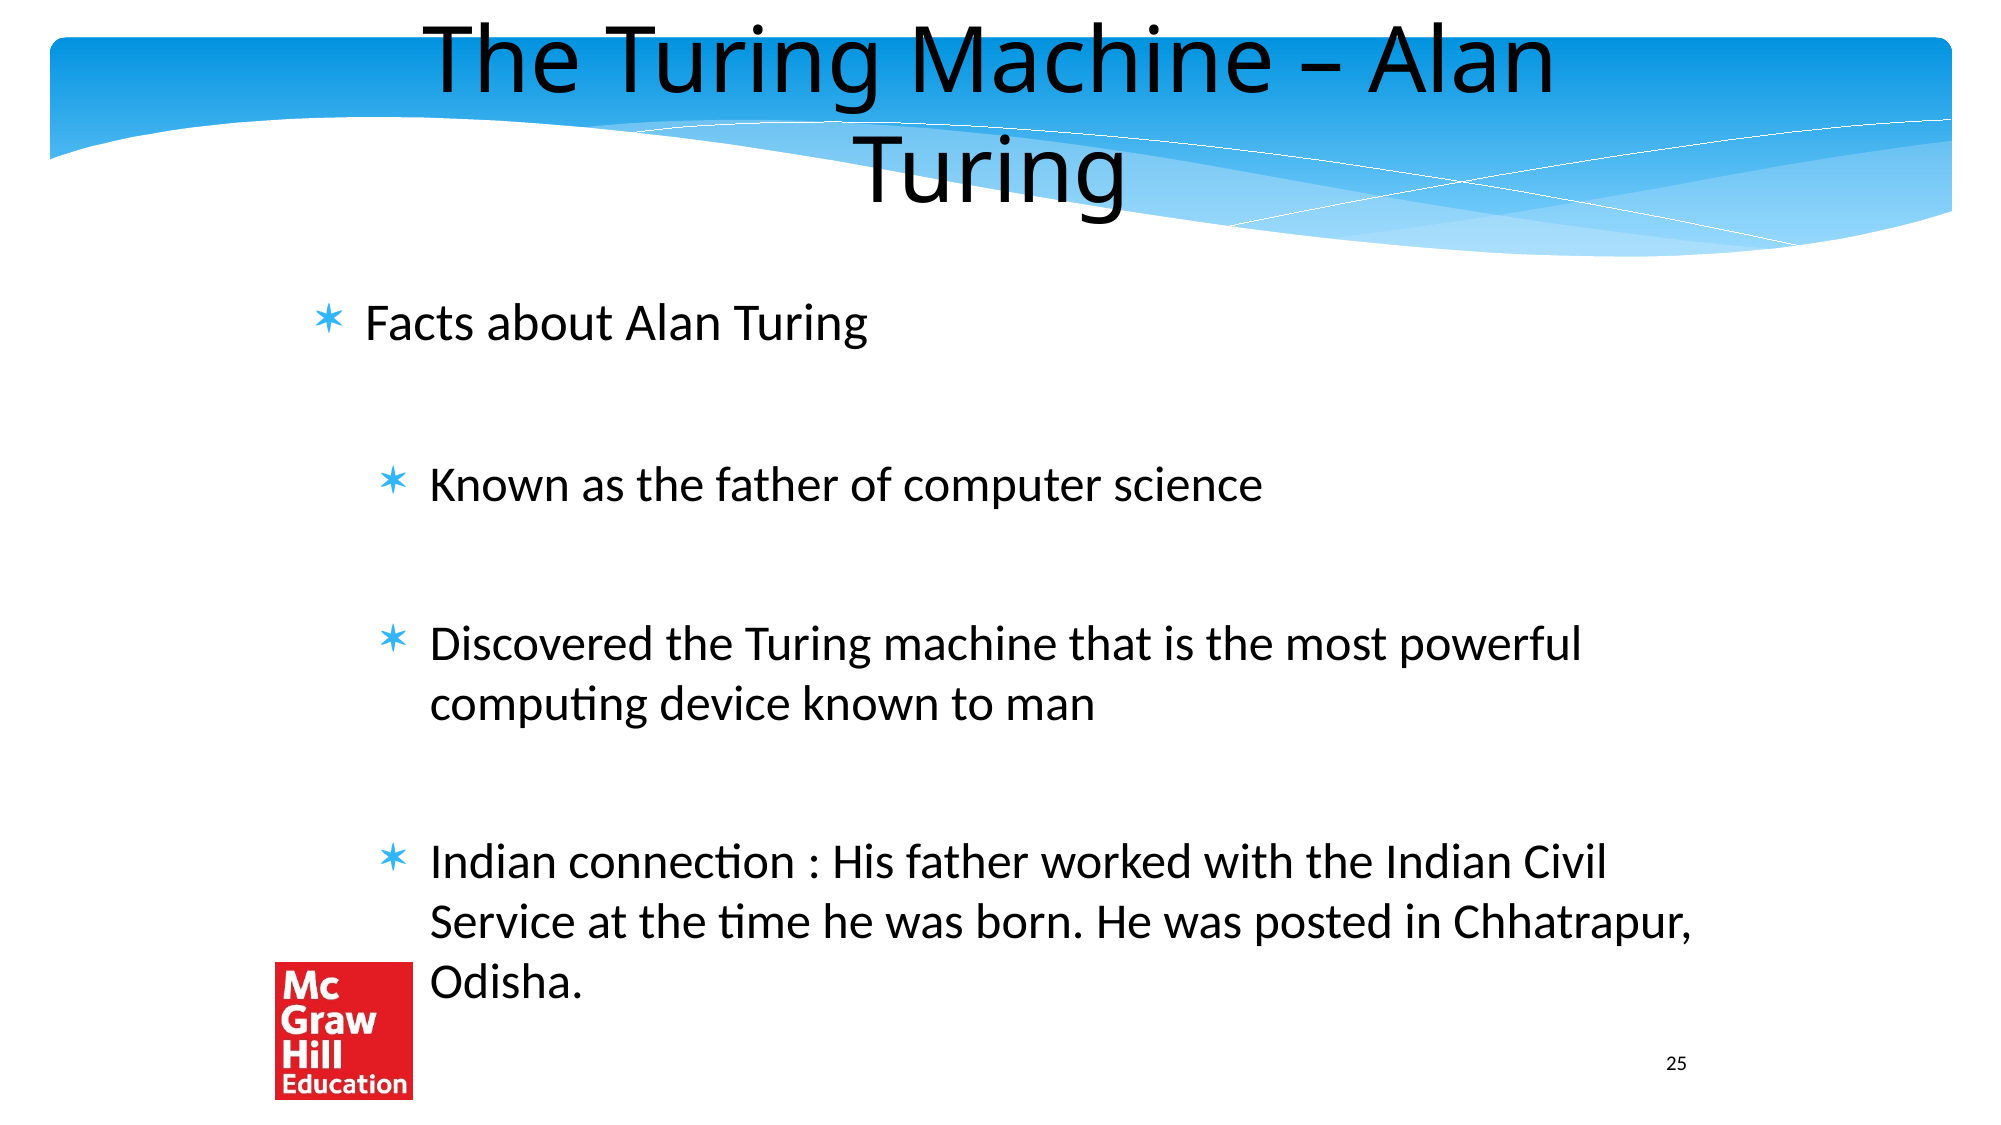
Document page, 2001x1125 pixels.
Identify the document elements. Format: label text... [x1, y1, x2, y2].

title The Turing Machine – Alan Turing [333, 33, 1650, 188]
text_box 25 [1651, 1042, 1744, 1103]
picture [274, 962, 413, 1101]
list Facts about Alan Turing Known as the father of computer science Discovered the Turing machine that is the most powerful computing device known to man Indian connection : His father worked with the Indian Civil Service at the time he was born. He was posted in Chhatrapur, Odisha. [300, 287, 1713, 1013]
